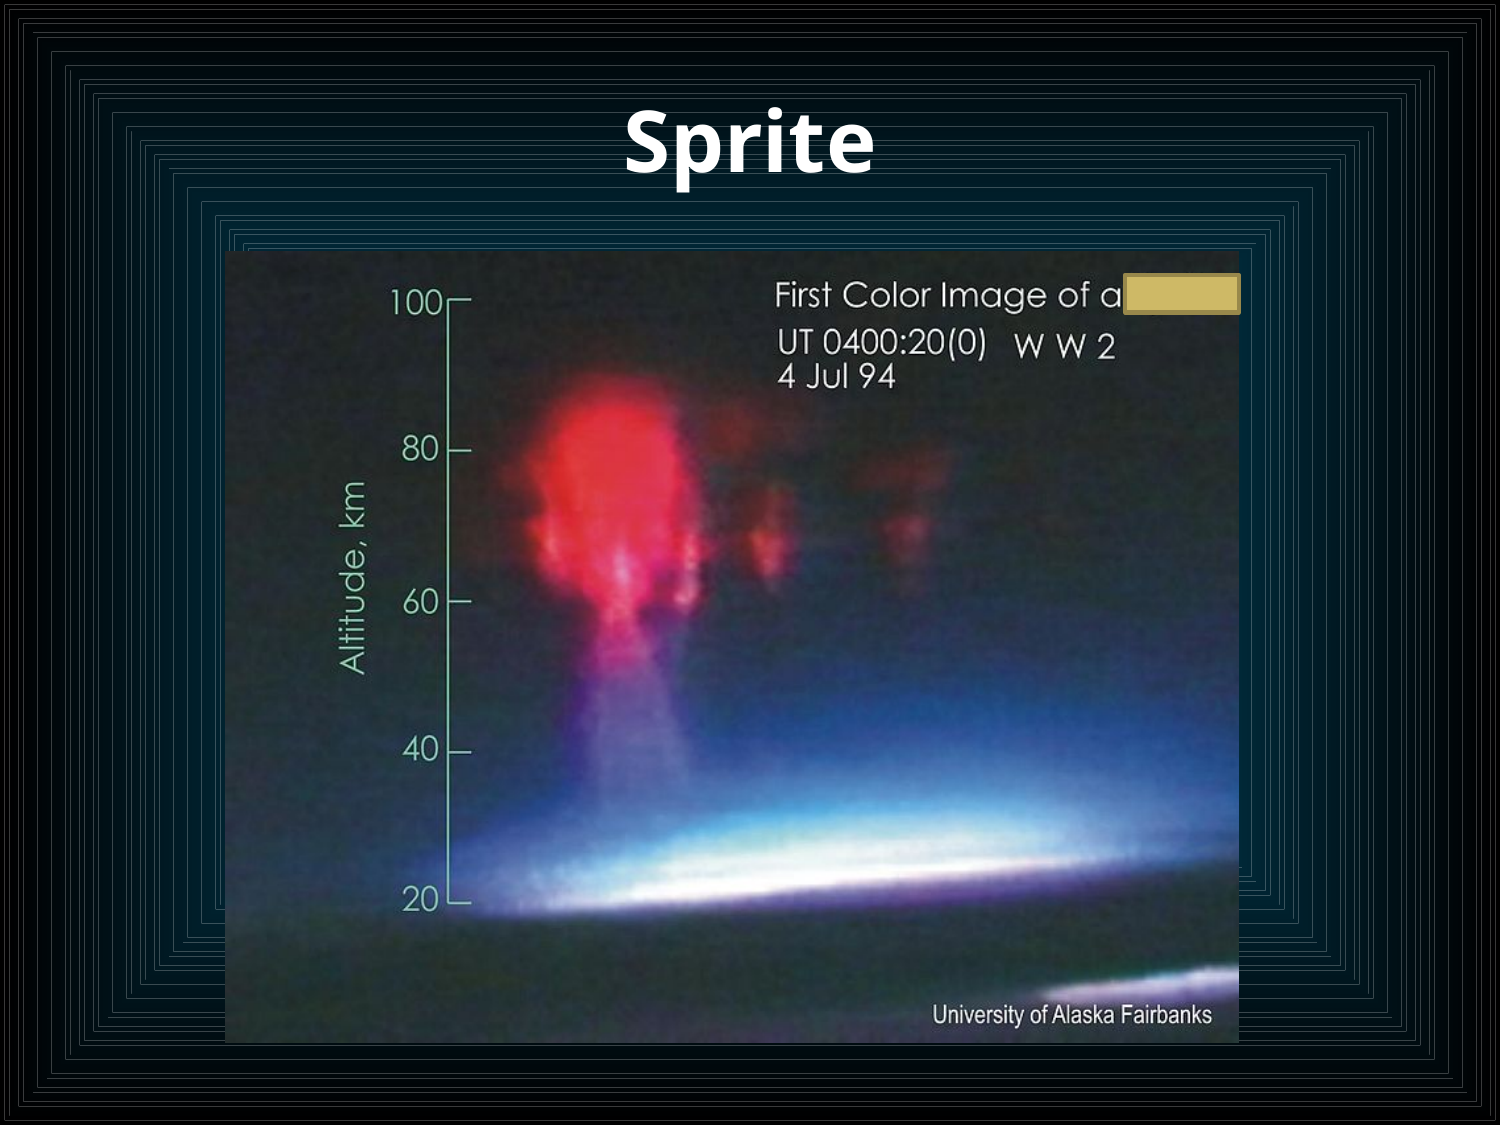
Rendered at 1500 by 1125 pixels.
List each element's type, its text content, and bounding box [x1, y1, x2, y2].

title Sprite [75, 45, 1425, 233]
picture [224, 251, 1240, 1043]
